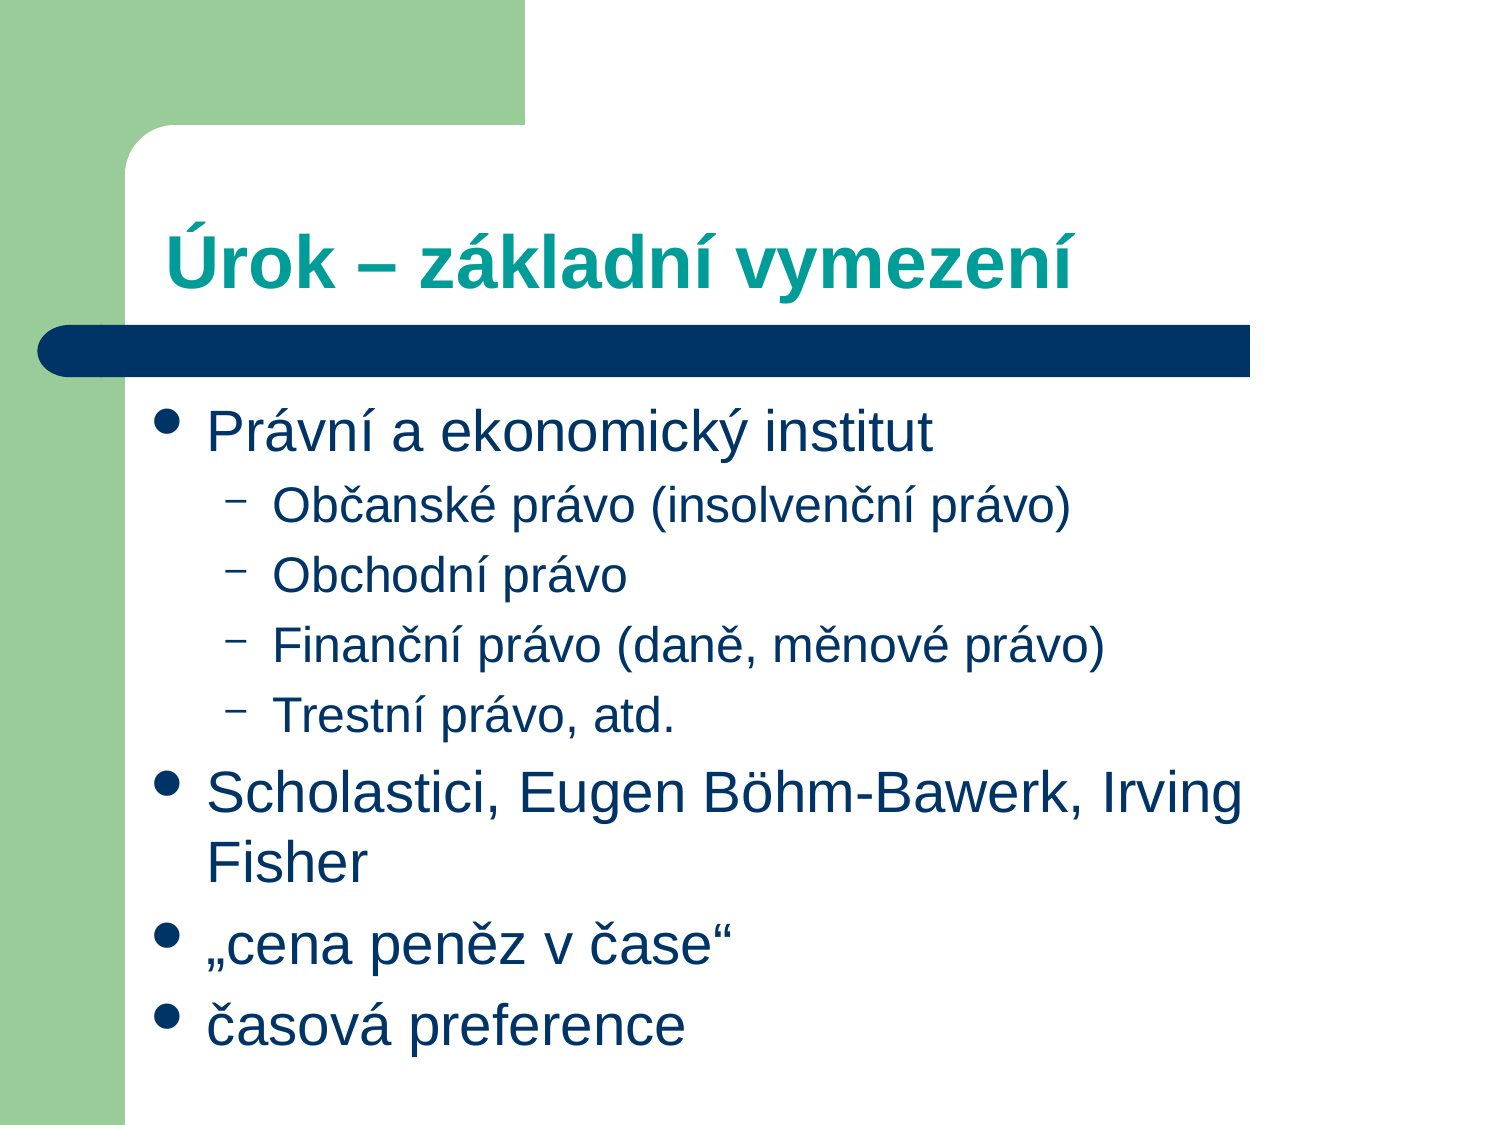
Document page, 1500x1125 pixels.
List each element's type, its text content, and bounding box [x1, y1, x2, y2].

list Právní a ekonomický institut Občanské právo (insolvenční právo) Obchodní právo Finanční právo (daně, měnové právo) Trestní právo, atd. Scholastici, Eugen Böhm-Bawerk, Irving Fisher „cena peněz v čase“ časová preference [135, 243, 1430, 977]
title Úrok – základní vymezení [149, 124, 1463, 313]
